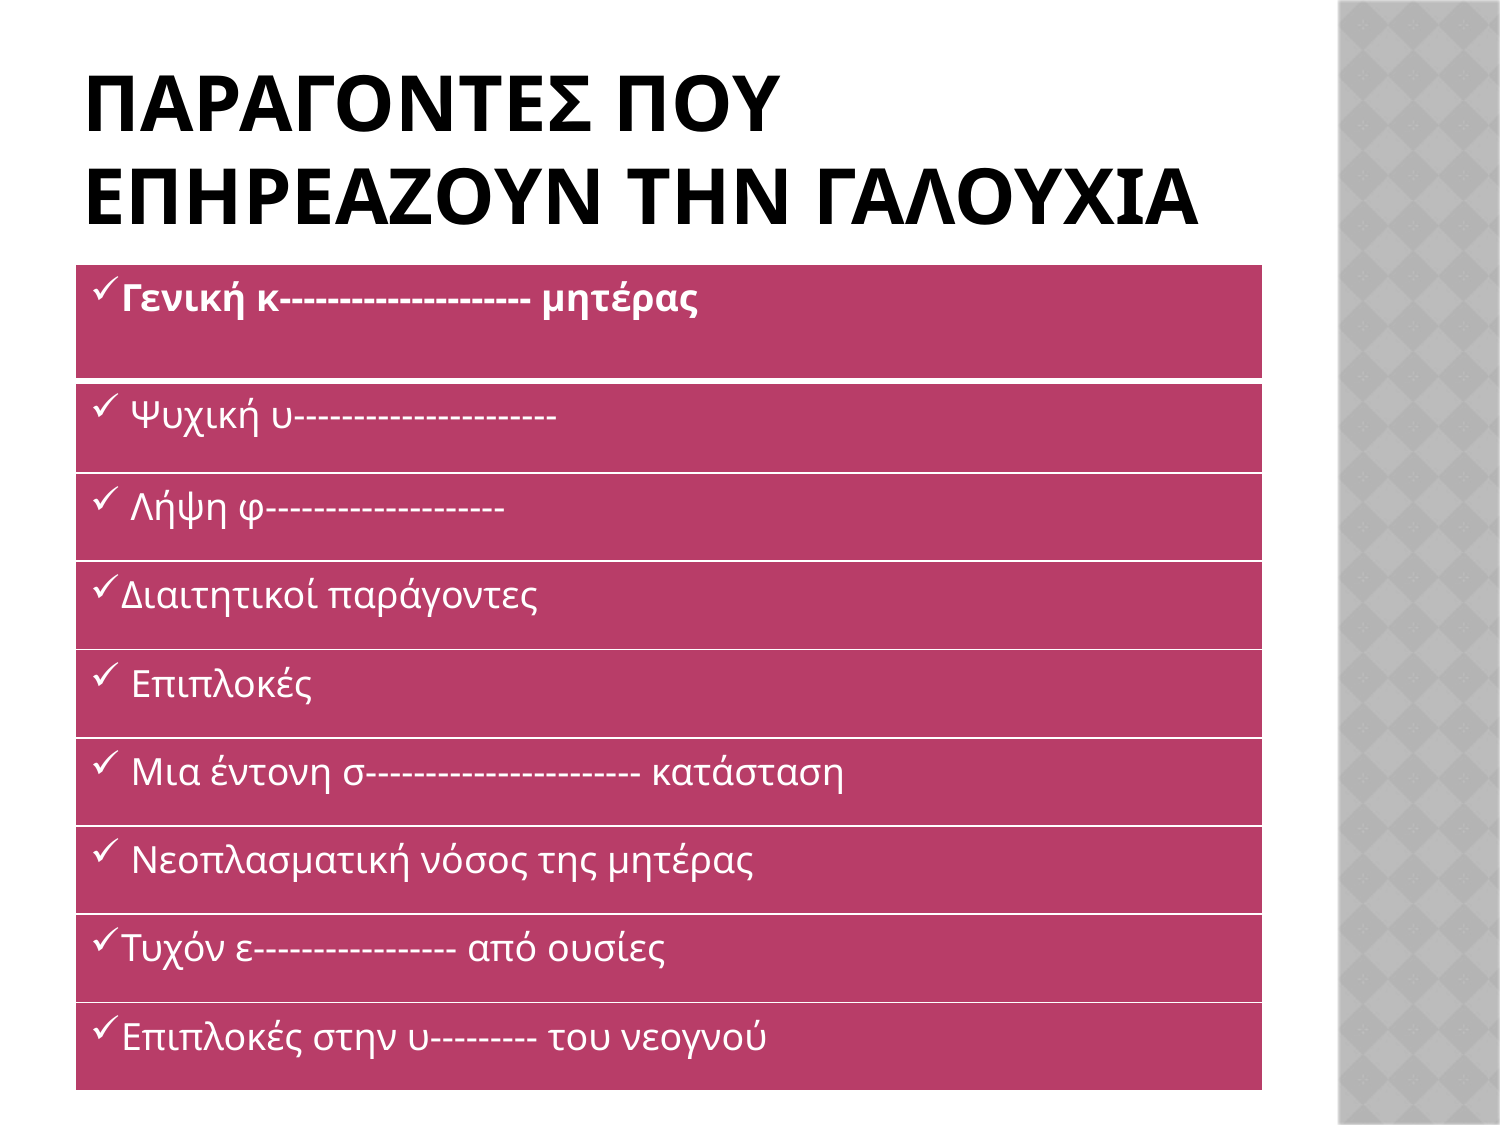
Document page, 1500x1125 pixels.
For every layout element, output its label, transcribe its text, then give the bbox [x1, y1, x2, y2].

table_cell Επιπλοκές [76, 650, 1262, 737]
table_cell Τυχόν ε----------------- από ουσίες [76, 915, 1262, 1002]
table_cell Επιπλοκές στην υ--------- του νεογνού [76, 1003, 1262, 1090]
table_cell Μια έντονη σ----------------------- κατάσταση [76, 739, 1262, 825]
table_cell Λήψη φ-------------------- [76, 474, 1262, 560]
table_cell Ψυχική υ---------------------- [76, 384, 1262, 472]
table_cell Νεοπλασματική νόσος της μητέρας [76, 827, 1262, 913]
title Παραγοντεσ που επηρεαζουν την γαλουχια [75, 52, 1263, 240]
table_cell Διαιτητικοί παράγοντες [76, 562, 1262, 649]
table_header Γενική κ--------------------- μητέρας [76, 265, 1262, 378]
